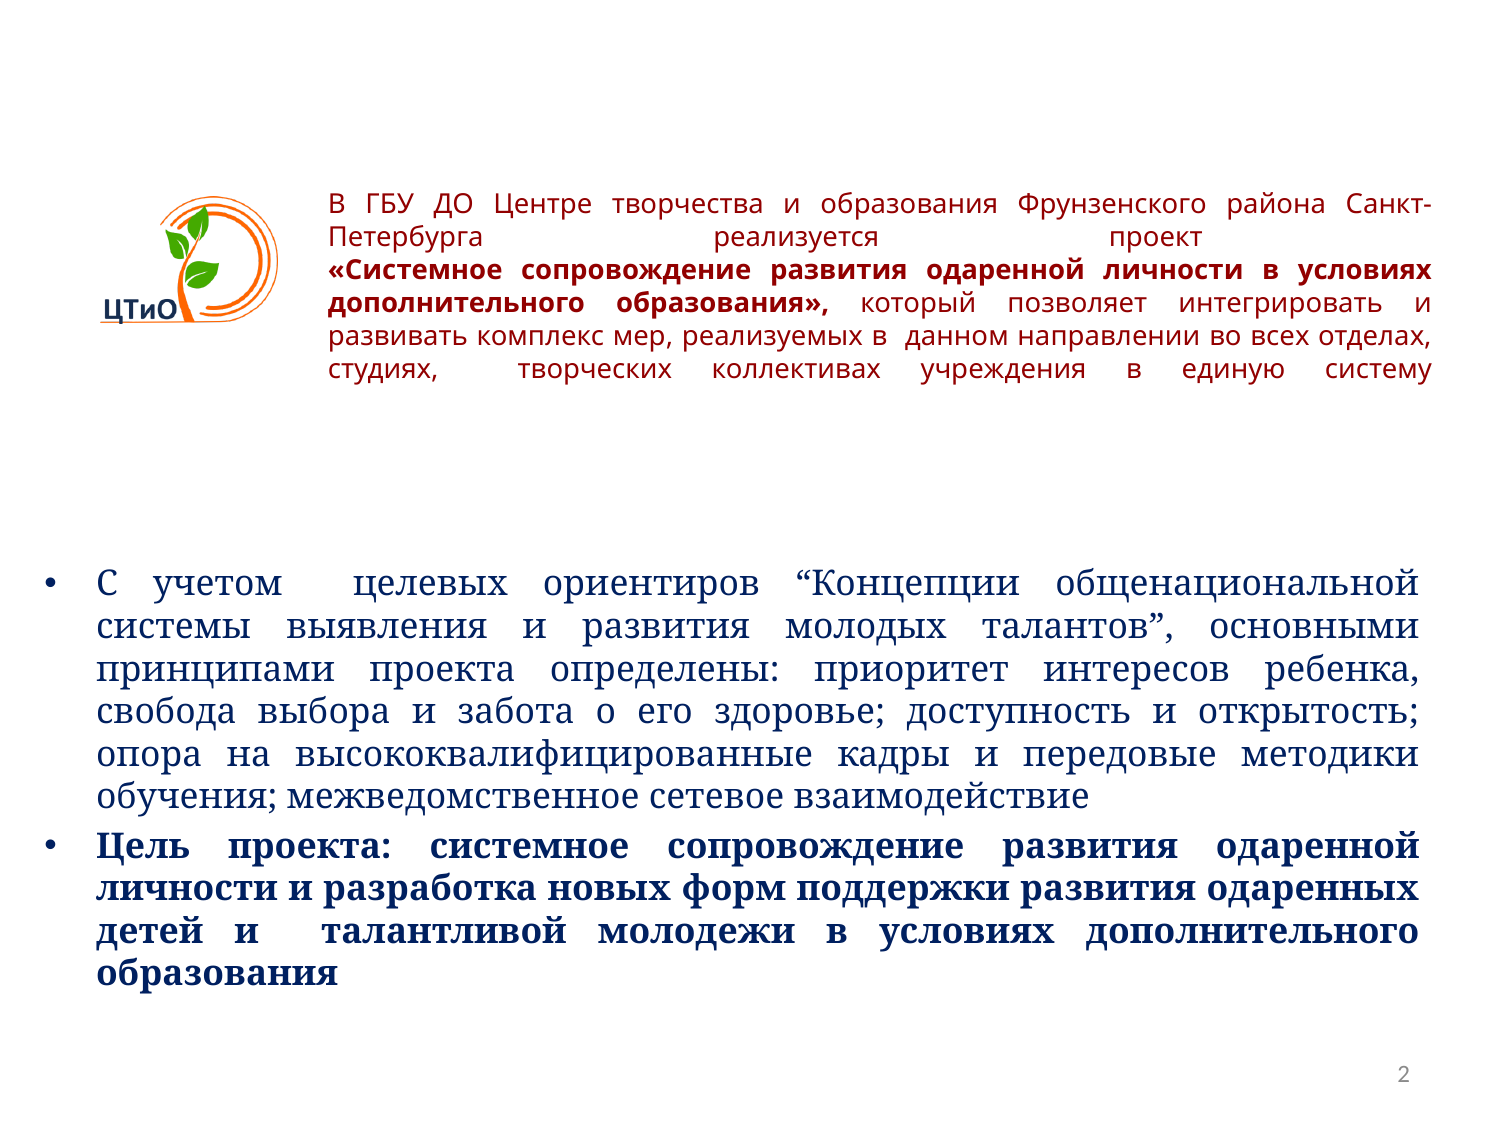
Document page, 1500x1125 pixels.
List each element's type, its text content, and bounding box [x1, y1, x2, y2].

list С учетом целевых ориентиров “Концепции общенациональной системы выявления и развития молодых талантов”, основными принципами проекта определены: приоритет интересов ребенка, свобода выбора и забота о его здоровье; доступность и открытость; опора на высококвалифицированные кадры и передовые методики обучения; межведомственное сетевое взаимодействие Цель проекта: системное сопровождение развития одаренной личности и разработка новых форм поддержки развития одаренных детей и талантливой молодежи в условиях дополнительного образования [29, 503, 1436, 1005]
title В ГБУ ДО Центре творчества и образования Фрунзенского района Санкт-Петербурга реализуется проект «Системное сопровождение развития одаренной личности в условиях дополнительного образования», который позволяет интегрировать и развивать комплекс мер, реализуемых в данном направлении во всех отделах, студиях, творческих коллективах учреждения в единую систему [312, 45, 1447, 539]
picture [100, 196, 278, 324]
slide_number 2 [1074, 1042, 1425, 1103]
